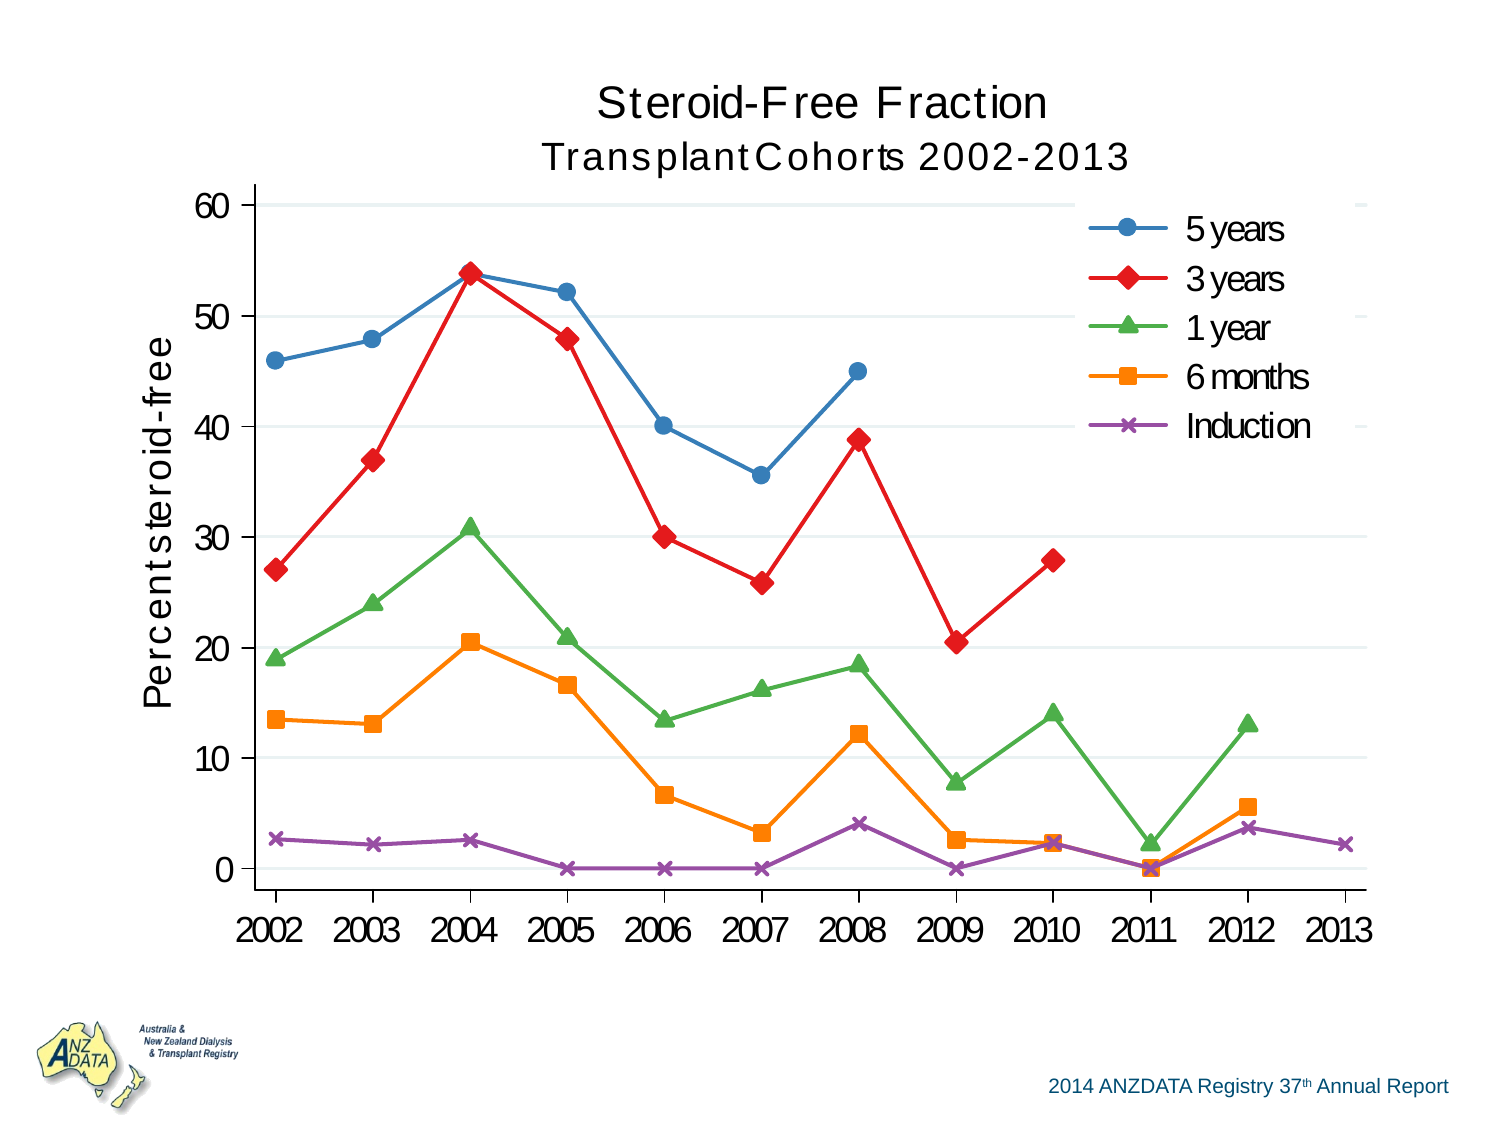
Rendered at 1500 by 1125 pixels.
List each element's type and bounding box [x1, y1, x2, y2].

picture [100, 42, 1400, 988]
picture [29, 1016, 243, 1118]
picture [1306, 1078, 1311, 1087]
